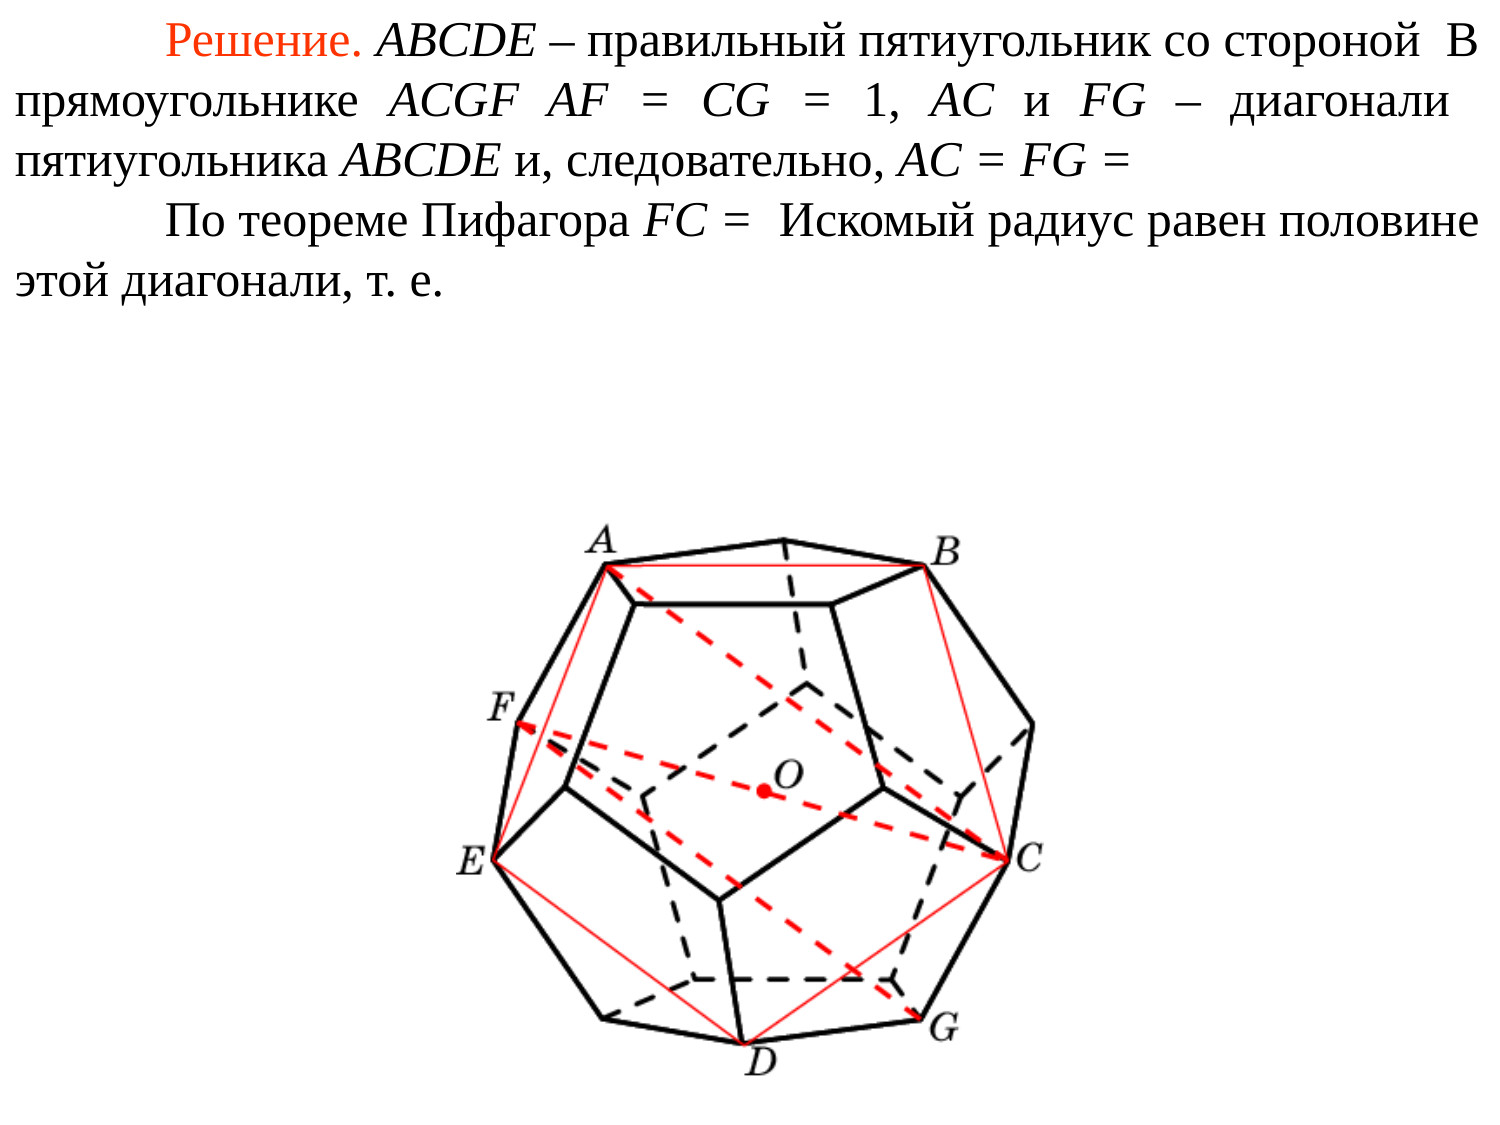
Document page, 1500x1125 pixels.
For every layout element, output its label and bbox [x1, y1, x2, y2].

picture [456, 515, 1044, 1086]
